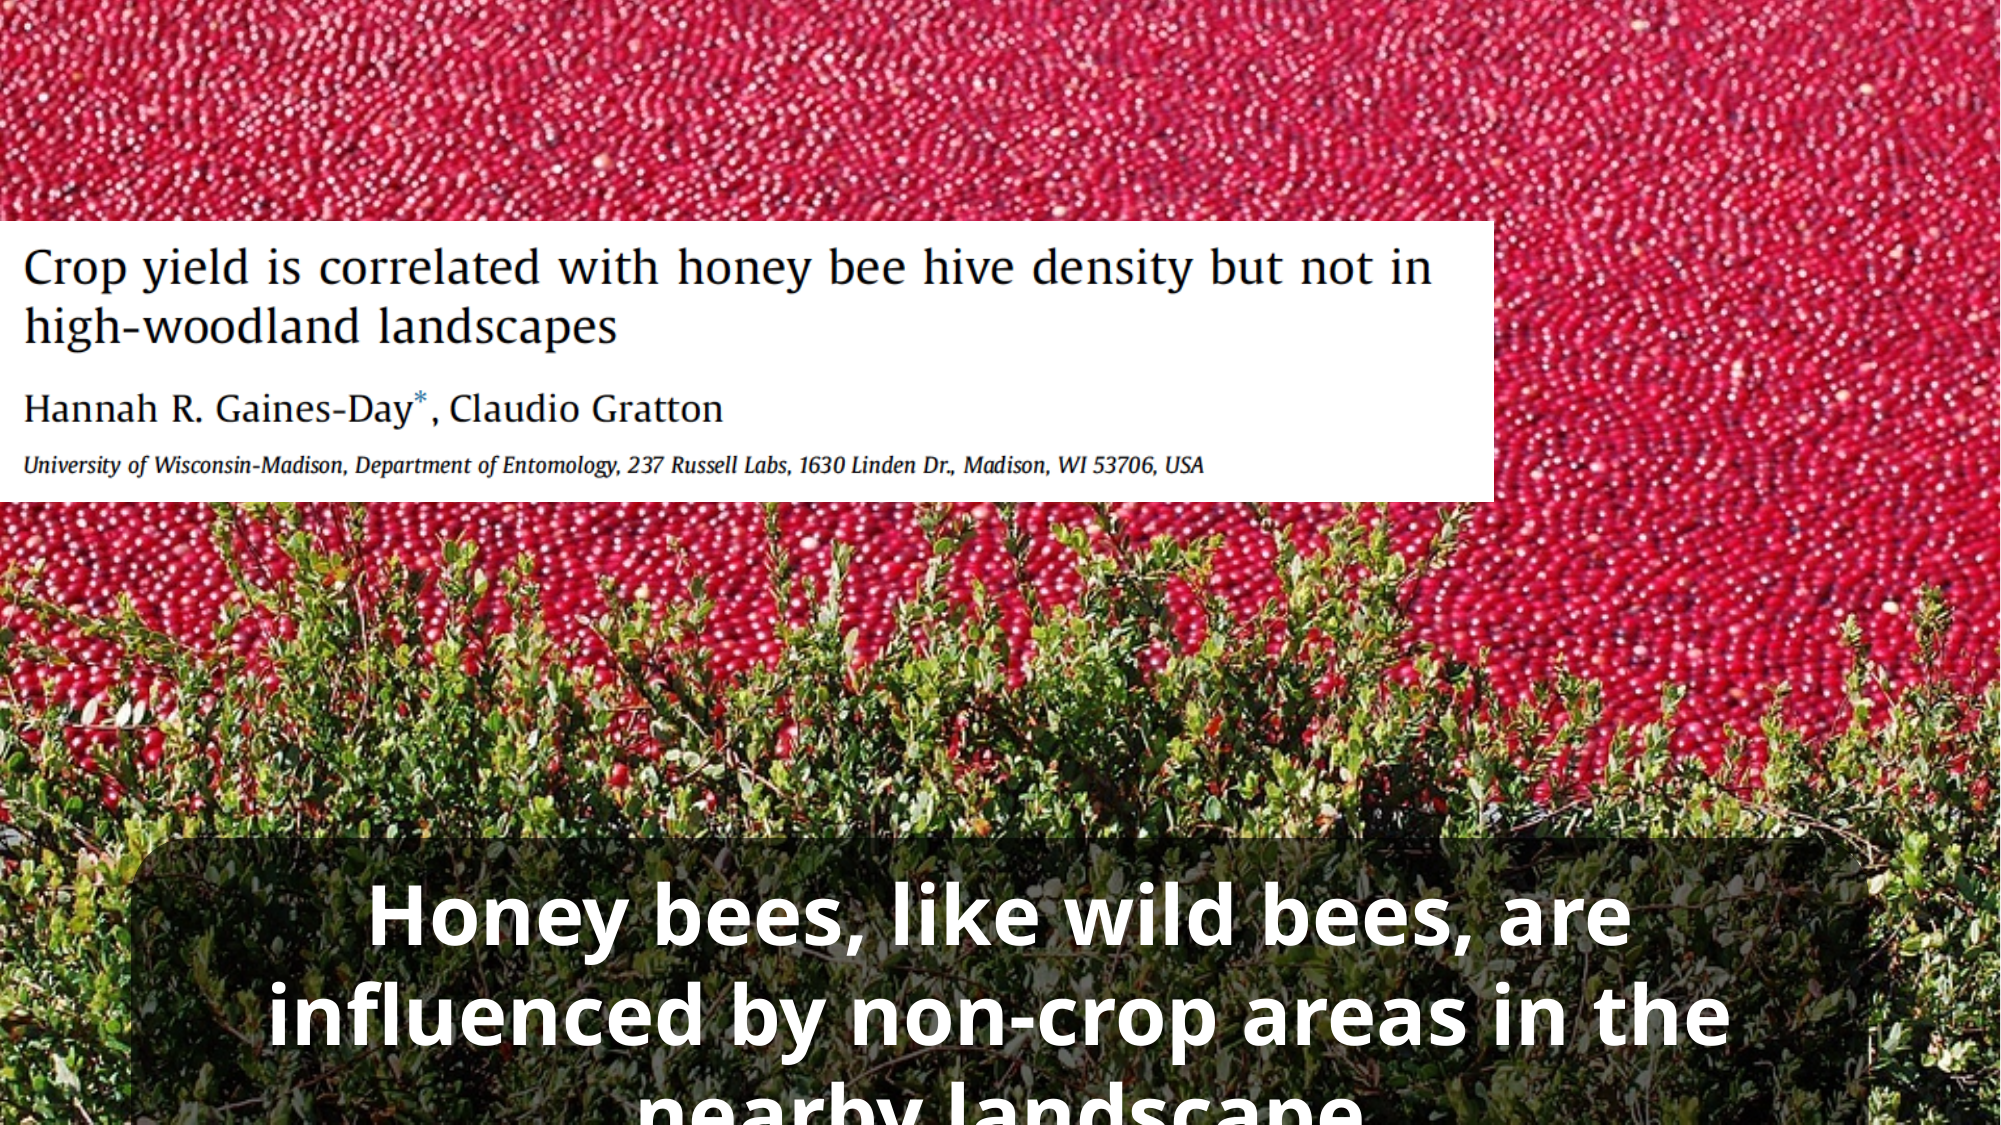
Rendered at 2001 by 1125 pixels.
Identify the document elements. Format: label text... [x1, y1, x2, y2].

text_box Honey bees, like wild bees, are influenced by non-crop areas in the nearby landscape [131, 837, 1869, 1125]
picture [0, 0, 2001, 1125]
